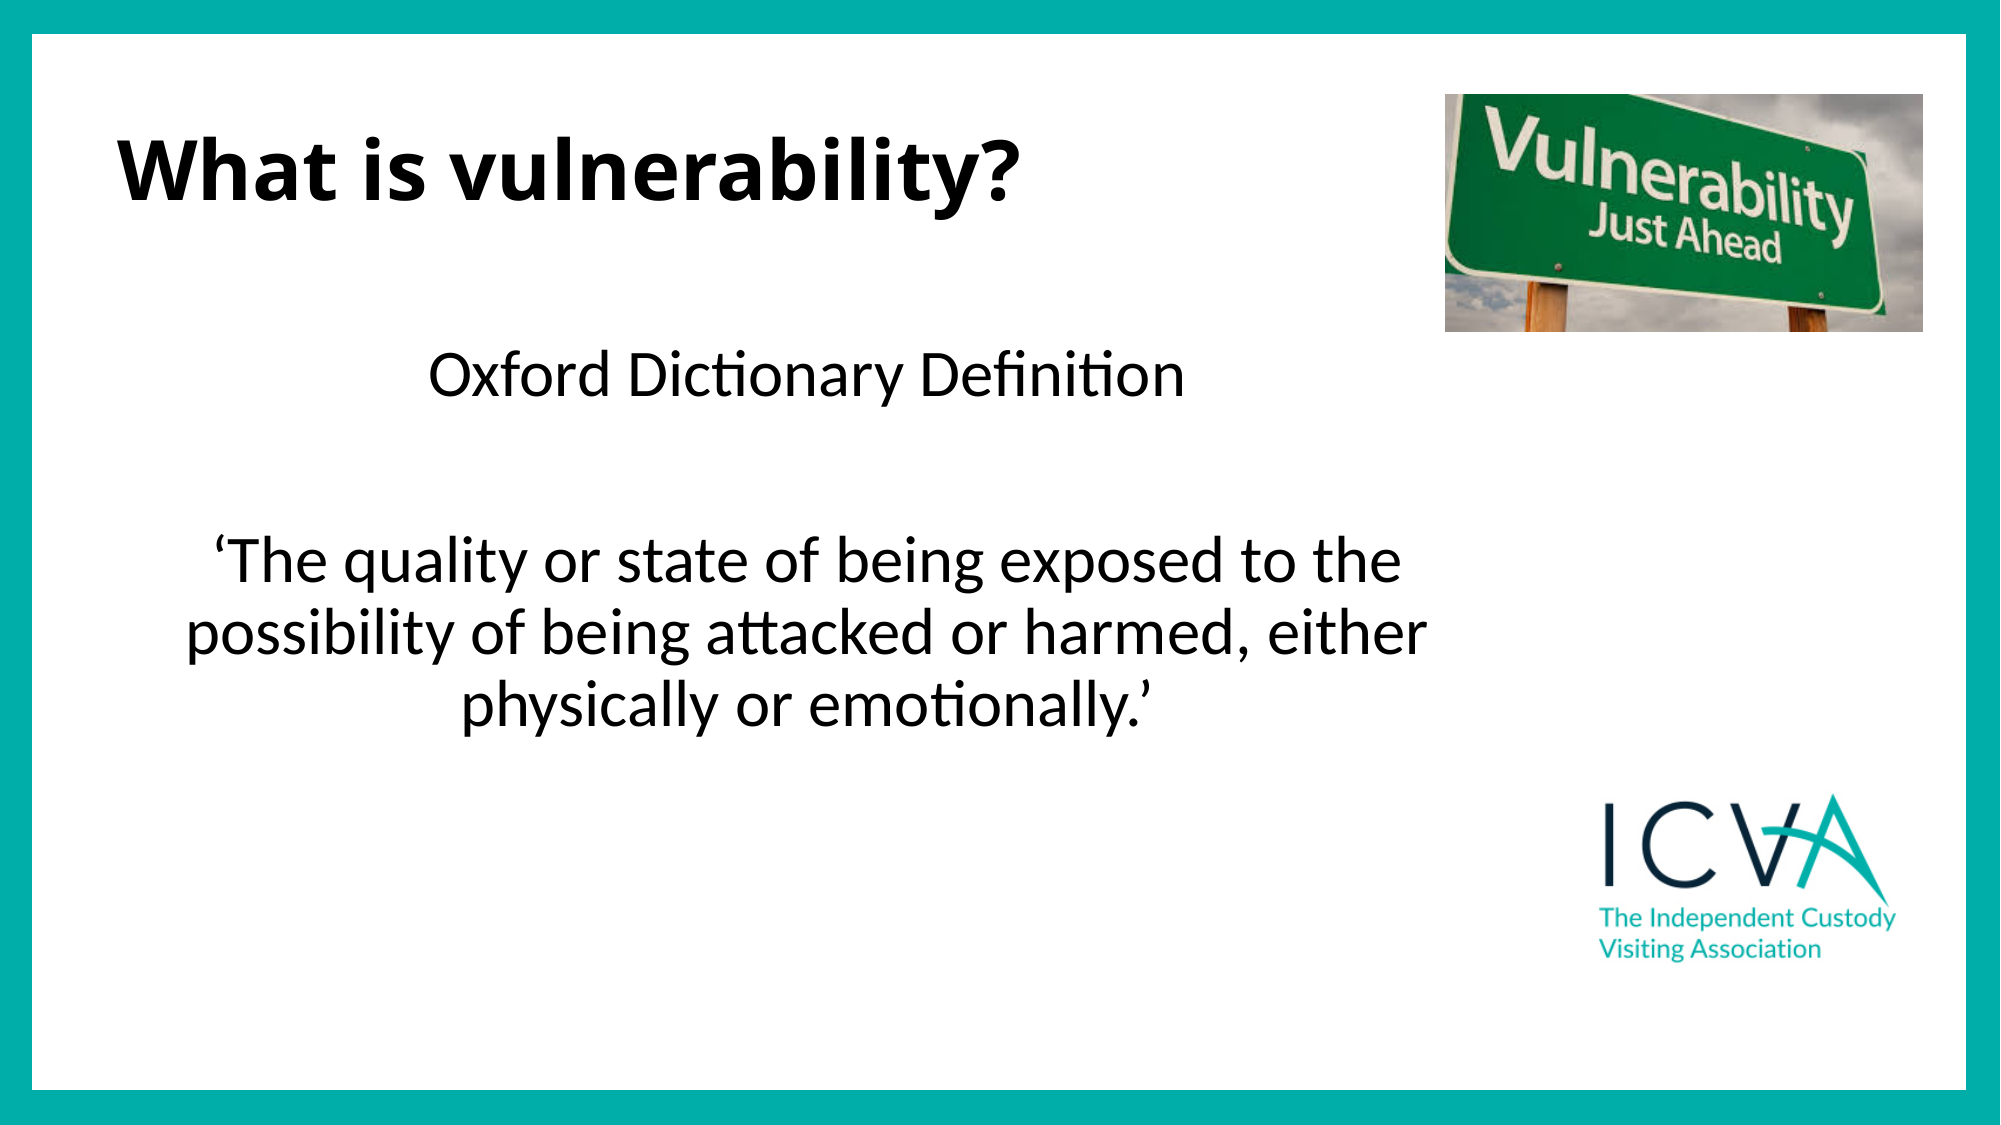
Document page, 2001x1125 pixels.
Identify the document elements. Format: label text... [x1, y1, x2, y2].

title What is vulnerability? [102, 65, 1828, 282]
picture [1445, 94, 1923, 332]
picture [1571, 702, 1923, 1054]
list Oxford Dictionary Definition ‘The quality or state of being exposed to the possibility of being attacked or harmed, either physically or emotionally.’ [103, 331, 1512, 844]
